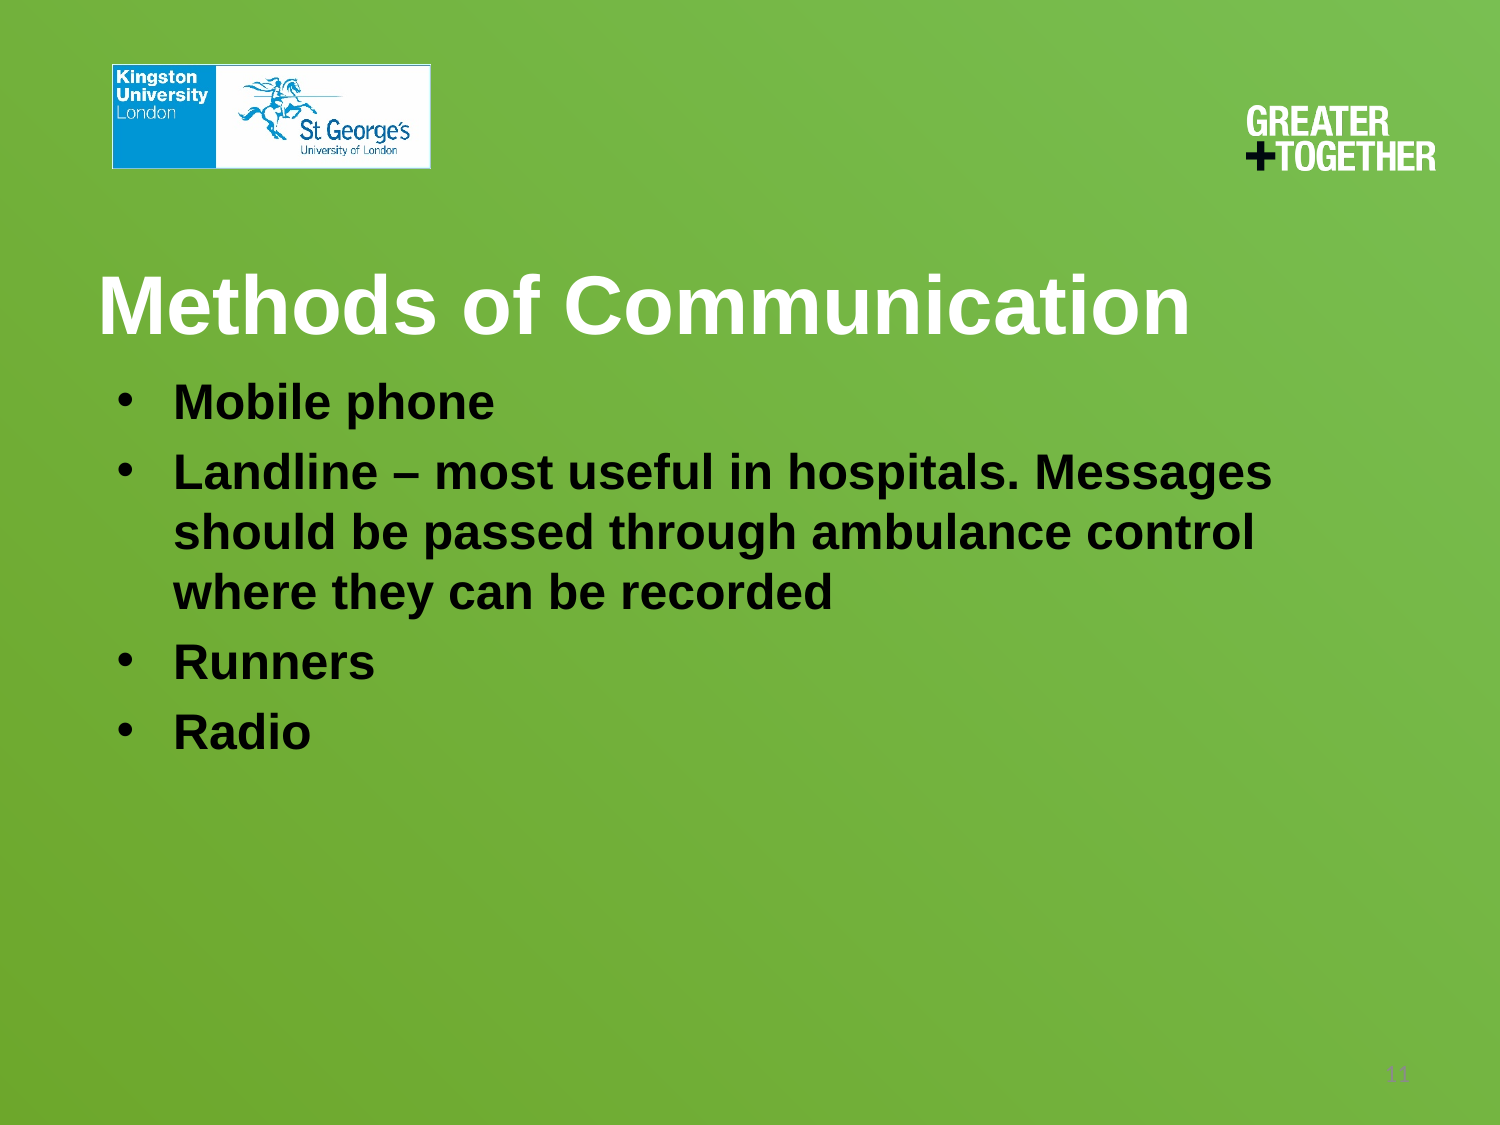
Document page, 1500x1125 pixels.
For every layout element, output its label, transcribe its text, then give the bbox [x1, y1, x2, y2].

text_box Methods of Communication [82, 243, 1382, 390]
picture [1245, 105, 1436, 171]
picture [111, 64, 432, 170]
subtitle Mobile phone Landline – most useful in hospitals. Messages should be passed through ambulance control where they can be recorded Runners Radio [101, 361, 1400, 870]
slide_number 11 [1074, 1042, 1425, 1103]
